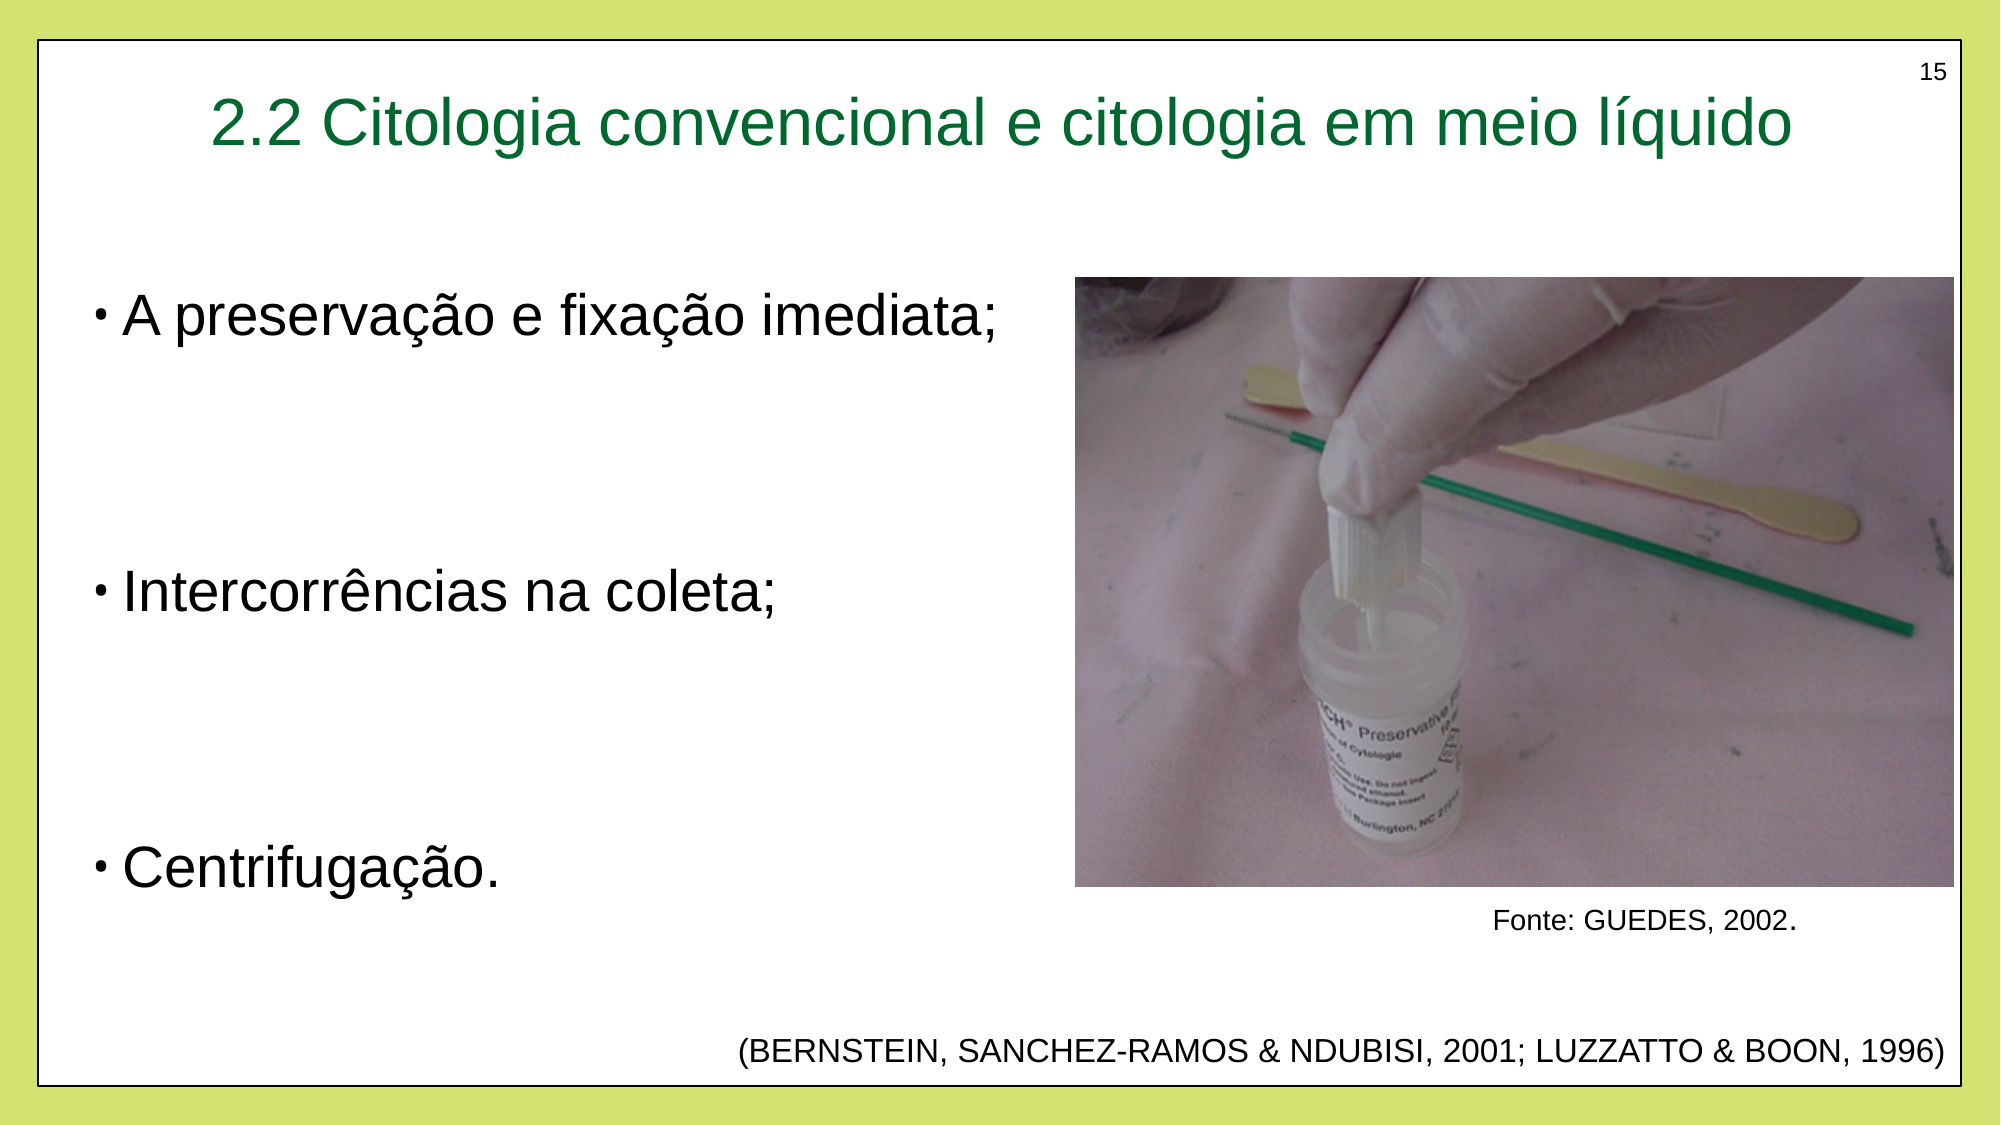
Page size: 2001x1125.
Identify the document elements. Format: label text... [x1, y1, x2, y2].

picture [1074, 277, 1954, 887]
slide_number 15 [1682, 40, 1963, 100]
text_box (BERNSTEIN, SANCHEZ-RAMOS & NDUBISI, 2001; LUZZATTO & BOON, 1996) [696, 1021, 1962, 1125]
title 2.2 Citologia convencional e citologia em meio líquido [195, 40, 1816, 209]
list A preservação e fixação imediata; Intercorrências na coleta; Centrifugação. [69, 277, 1942, 1082]
text_box Fonte: GUEDES, 2002. [1477, 896, 1917, 990]
